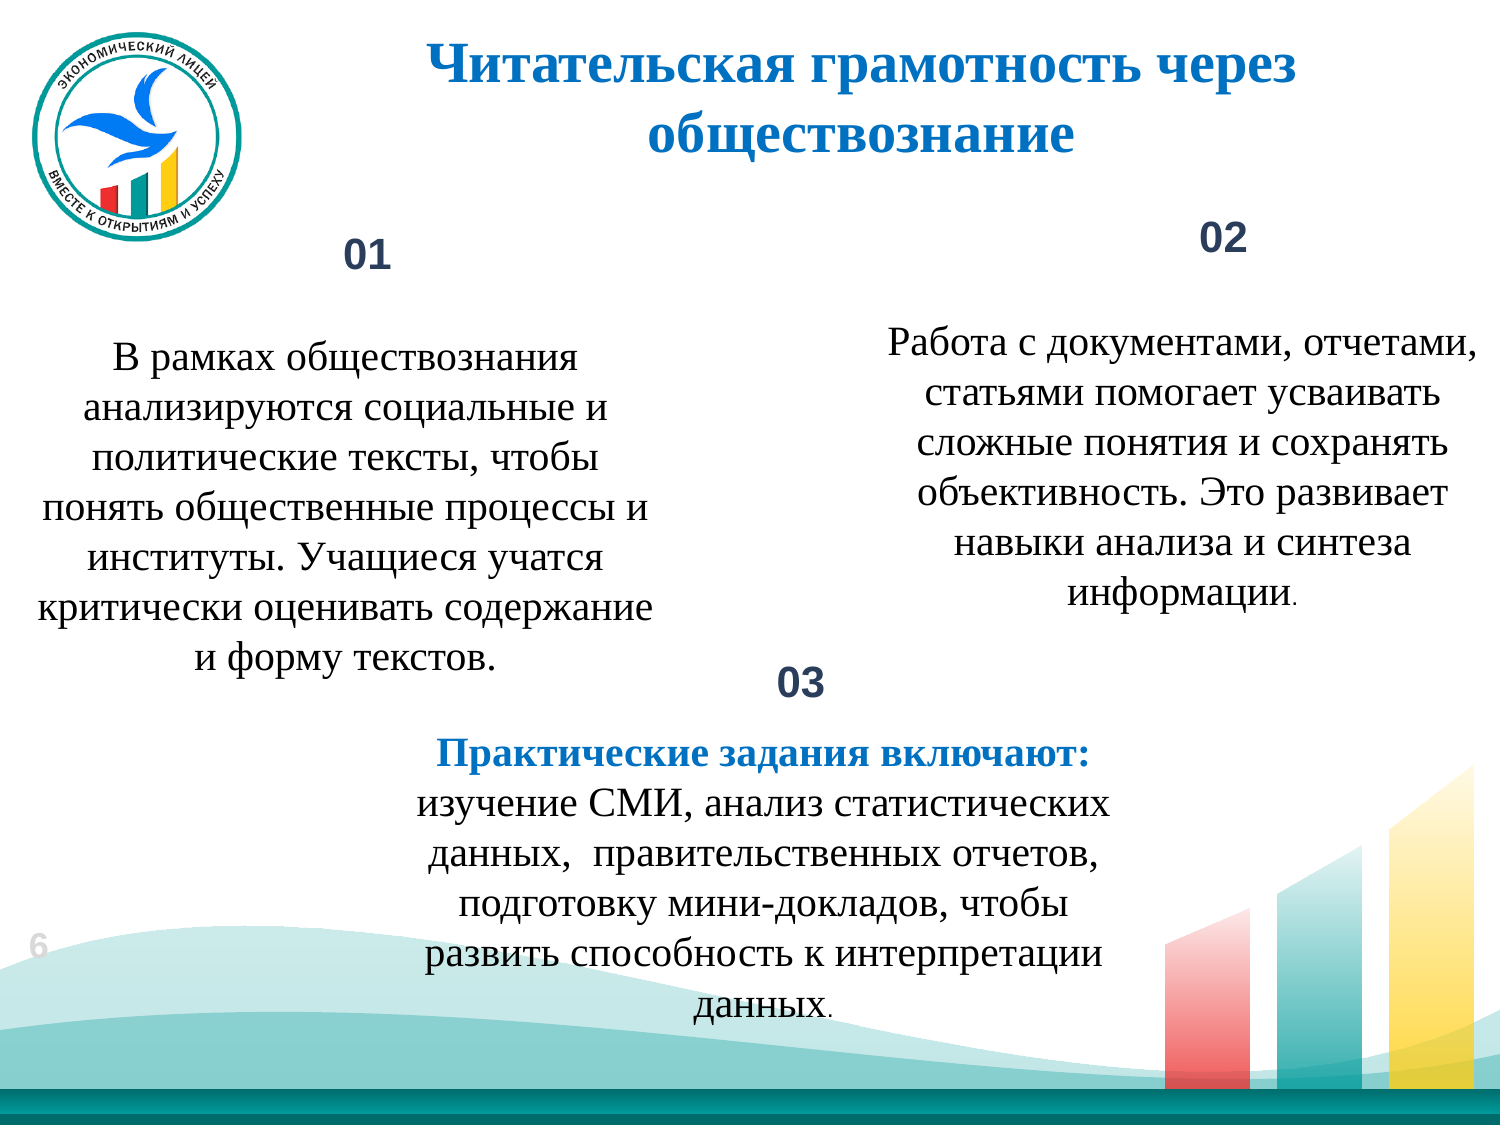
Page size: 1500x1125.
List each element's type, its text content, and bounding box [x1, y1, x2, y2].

text_box В рамках обществознания анализируются социальные и политические тексты, чтобы понять общественные процессы и институты. Учащиеся учатся критически оценивать содержание и форму текстов. [28, 328, 663, 560]
text_box Работа с документами, отчетами, статьями помогает усваивать сложные понятия и сохранять объективность. Это развивает навыки анализа и синтеза информации. [877, 313, 1488, 560]
text_box 03 [749, 653, 852, 726]
text_box 6 [0, 922, 78, 1106]
text_box Практические задания включают: изучение СМИ, анализ статистических данных, правительственных отчетов, подготовку мини-докладов, чтобы развить способность к интерпретации данных. [404, 725, 1123, 819]
picture [29, 29, 244, 244]
text_box 01 [272, 225, 463, 280]
text_box Читательская грамотность через обществознание [289, 27, 1435, 162]
text_box 02 [1146, 208, 1301, 280]
